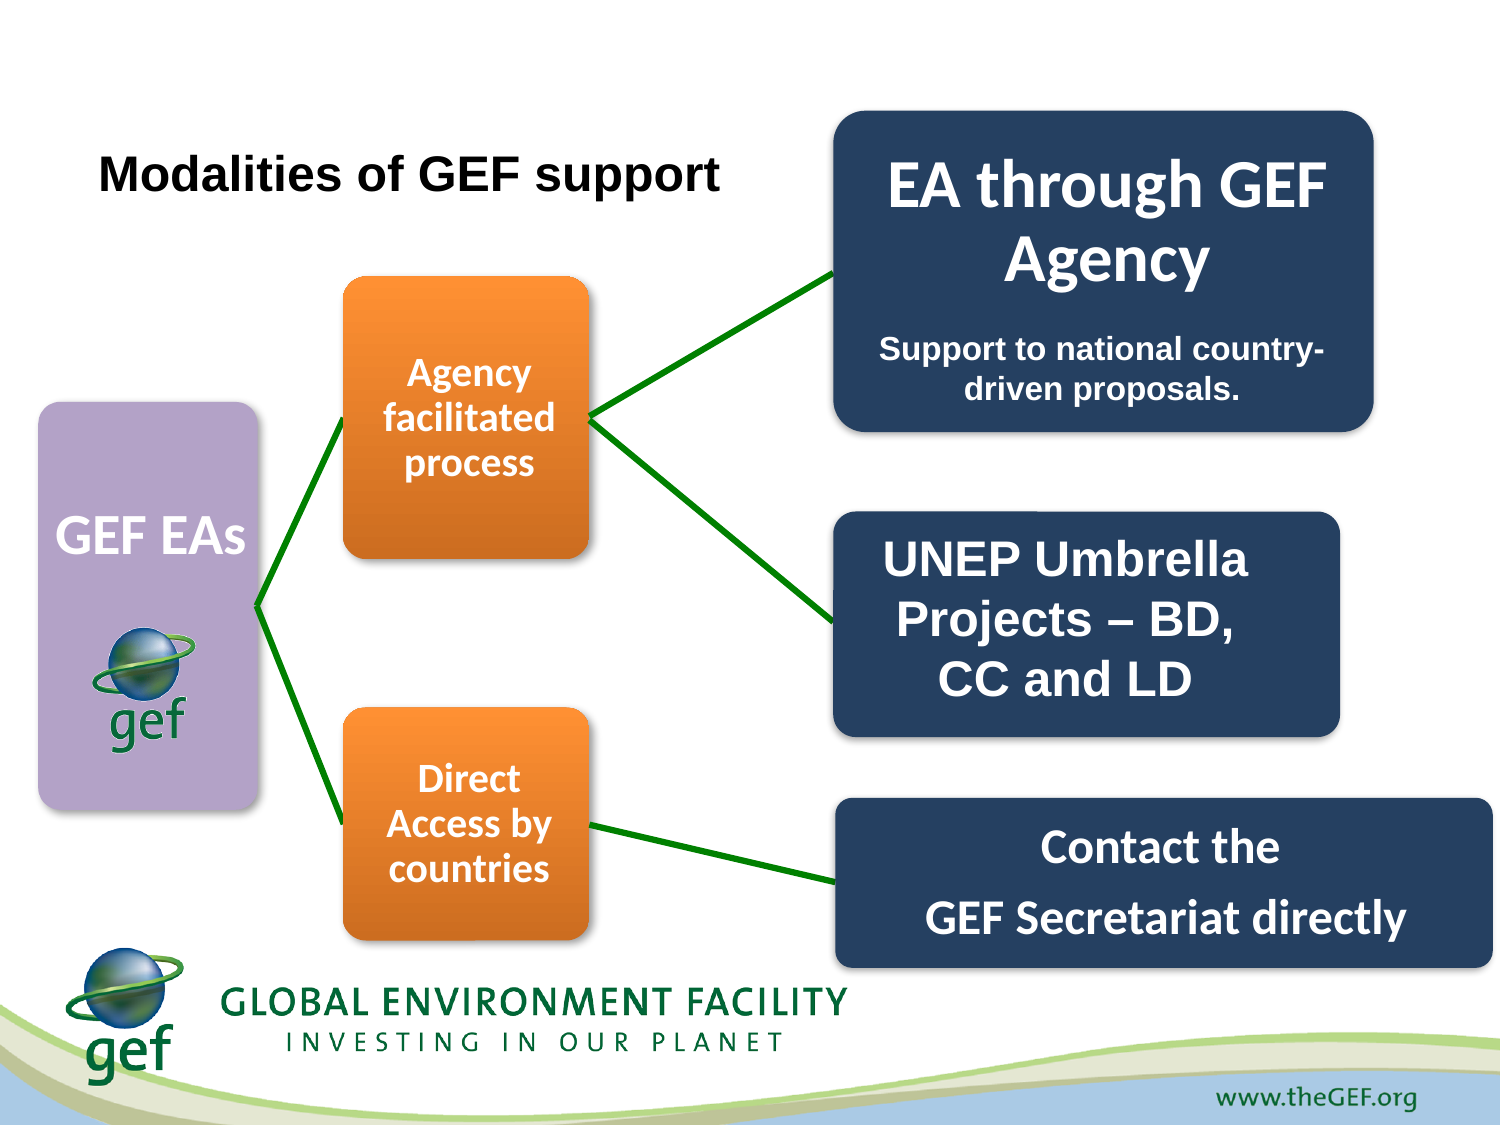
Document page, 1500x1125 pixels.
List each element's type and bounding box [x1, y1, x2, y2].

text_box [37, 87, 1463, 938]
picture [0, 920, 1500, 1125]
